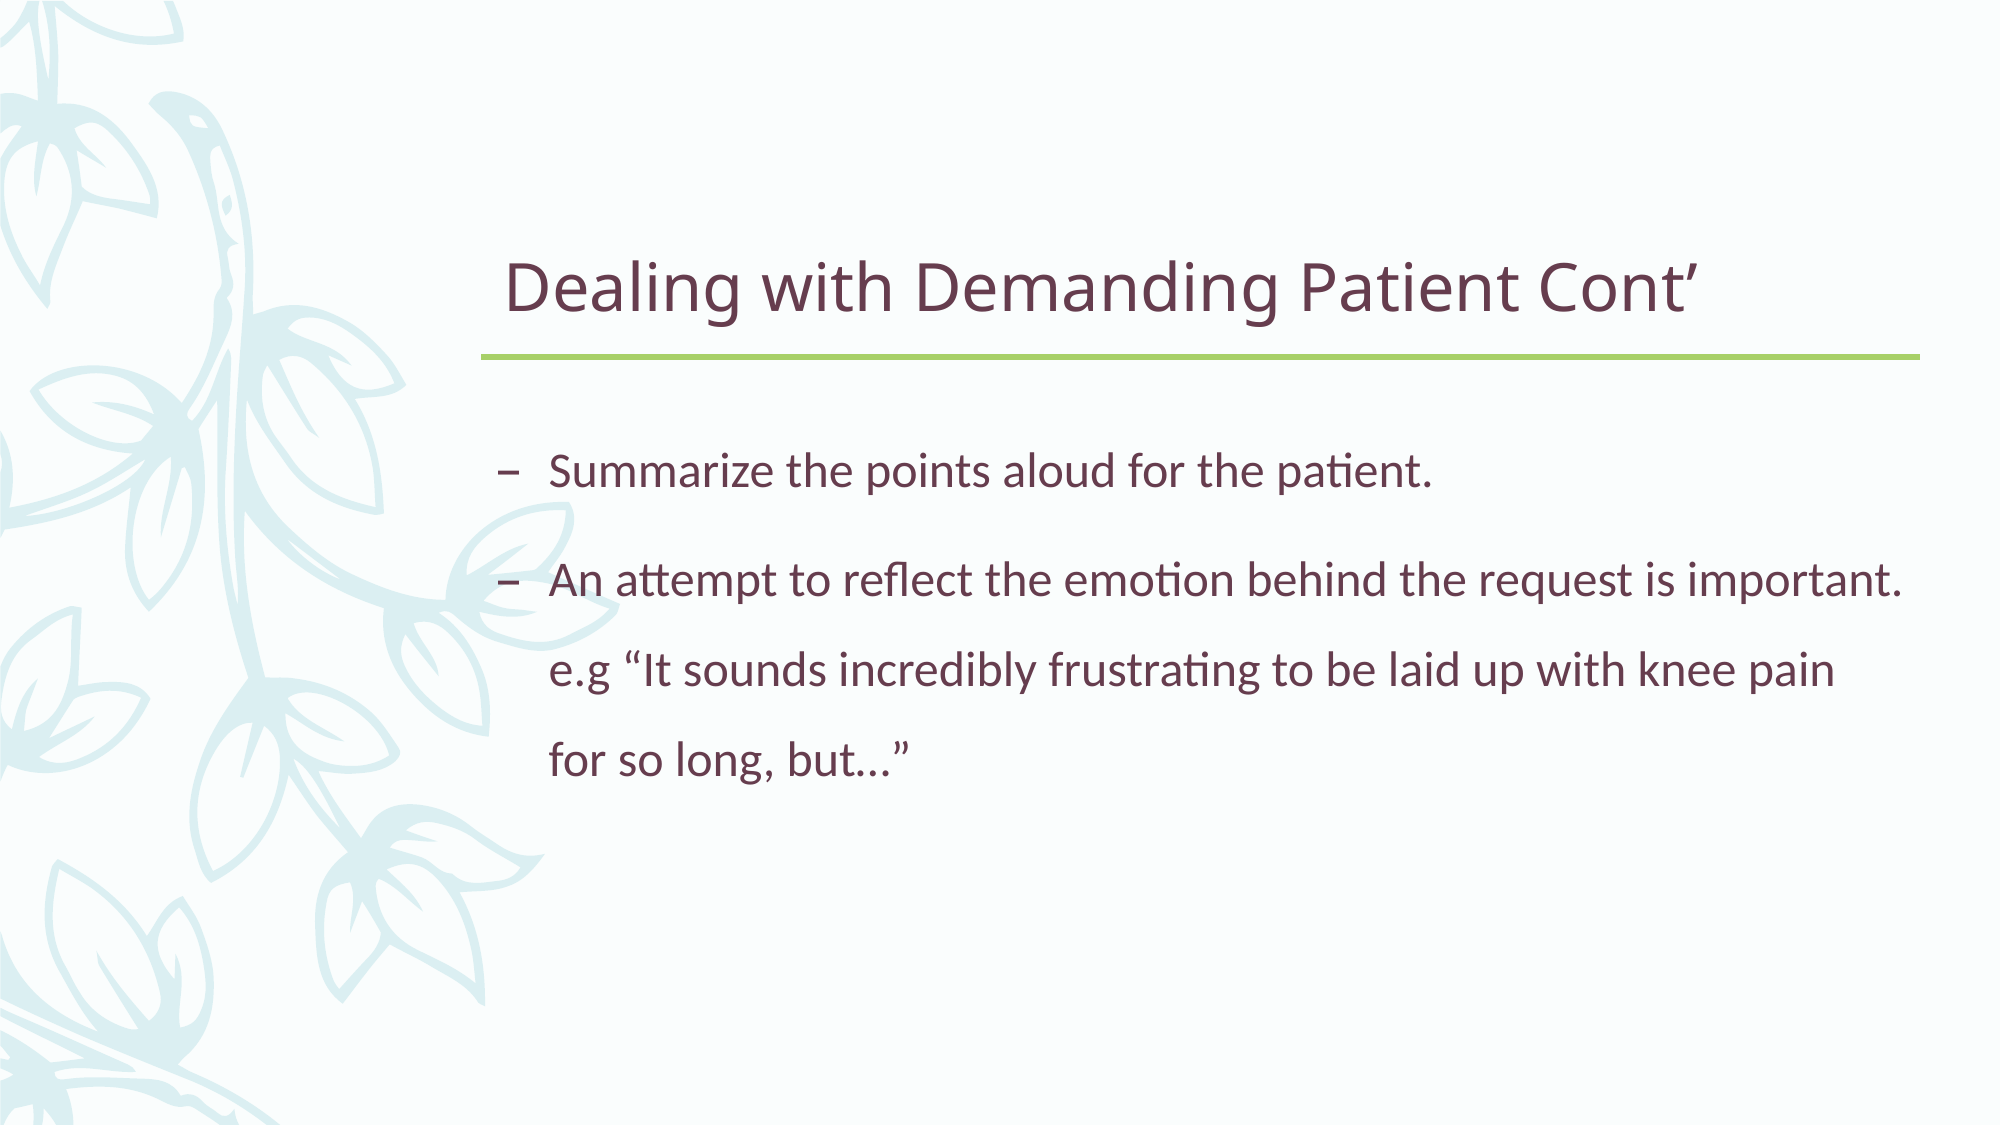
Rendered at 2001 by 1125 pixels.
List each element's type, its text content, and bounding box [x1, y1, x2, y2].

text_box Dealing with Demanding Patient Cont’ [488, 240, 1949, 497]
list Summarize the points aloud for the patient. An attempt to reflect the emotion behind the request is important. e.g “It sounds incredibly frustrating to be laid up with knee pain for so long, but…” [481, 399, 1920, 999]
